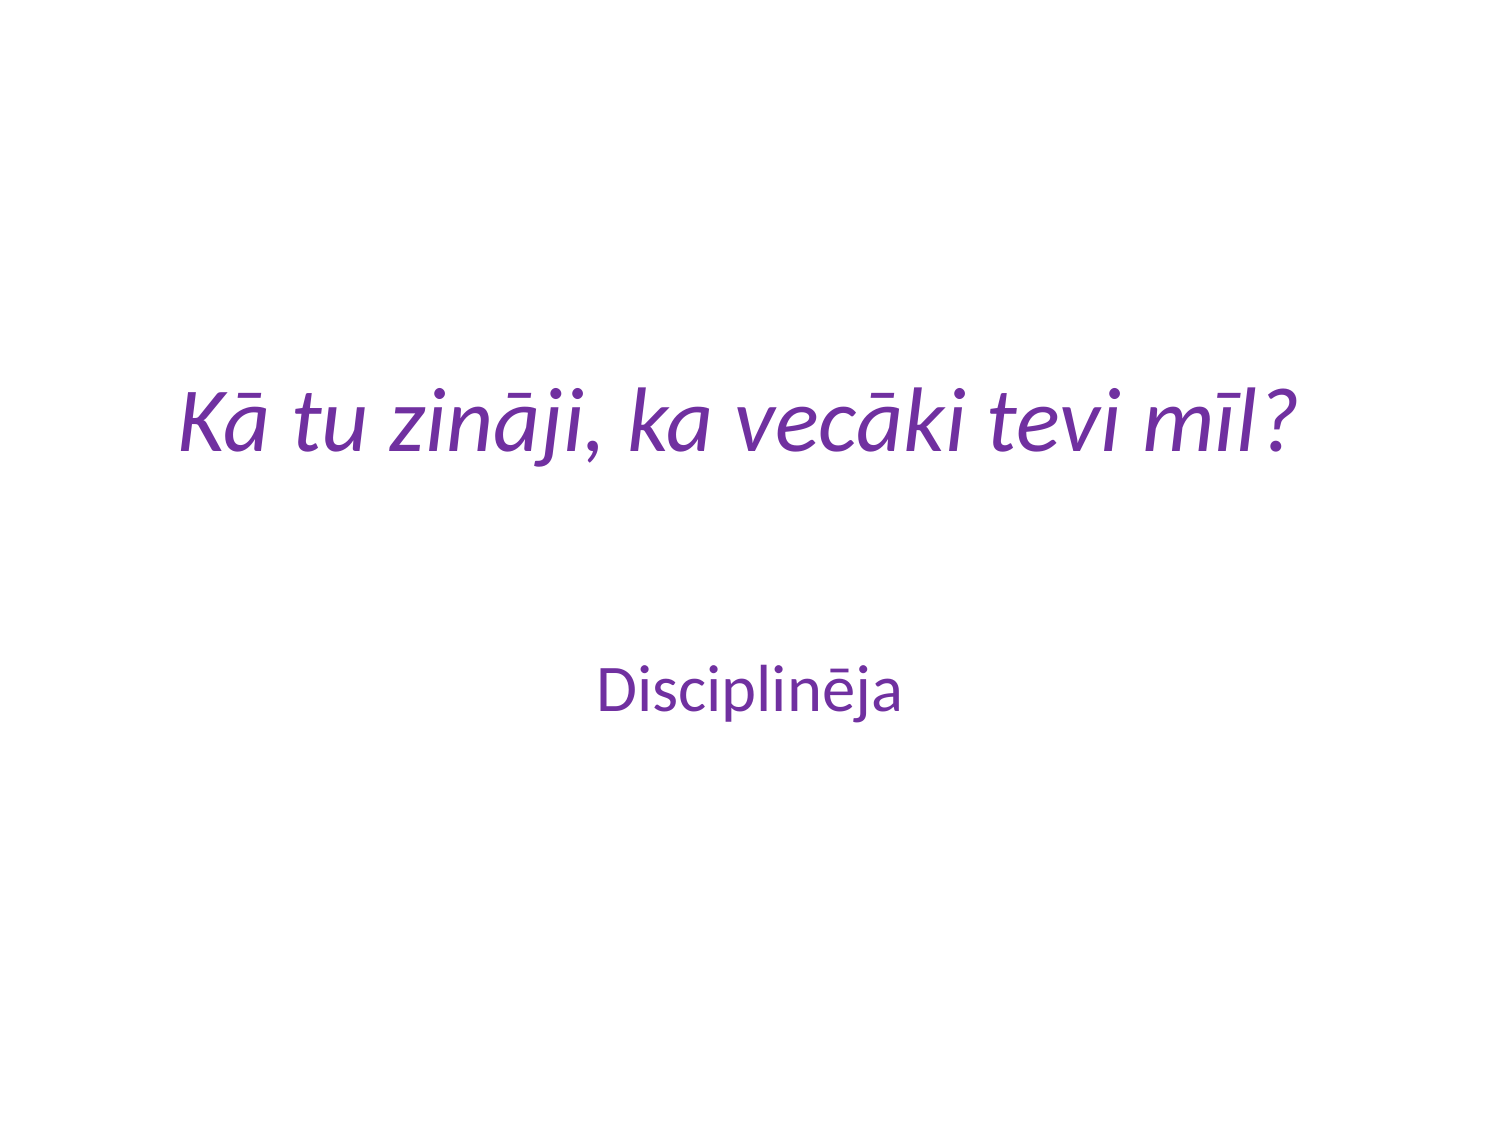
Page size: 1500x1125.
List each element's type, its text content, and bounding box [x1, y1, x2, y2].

title Kā tu zināji, ka vecāki tevi mīl? [112, 349, 1388, 591]
subtitle Disciplinēja [225, 637, 1275, 925]
